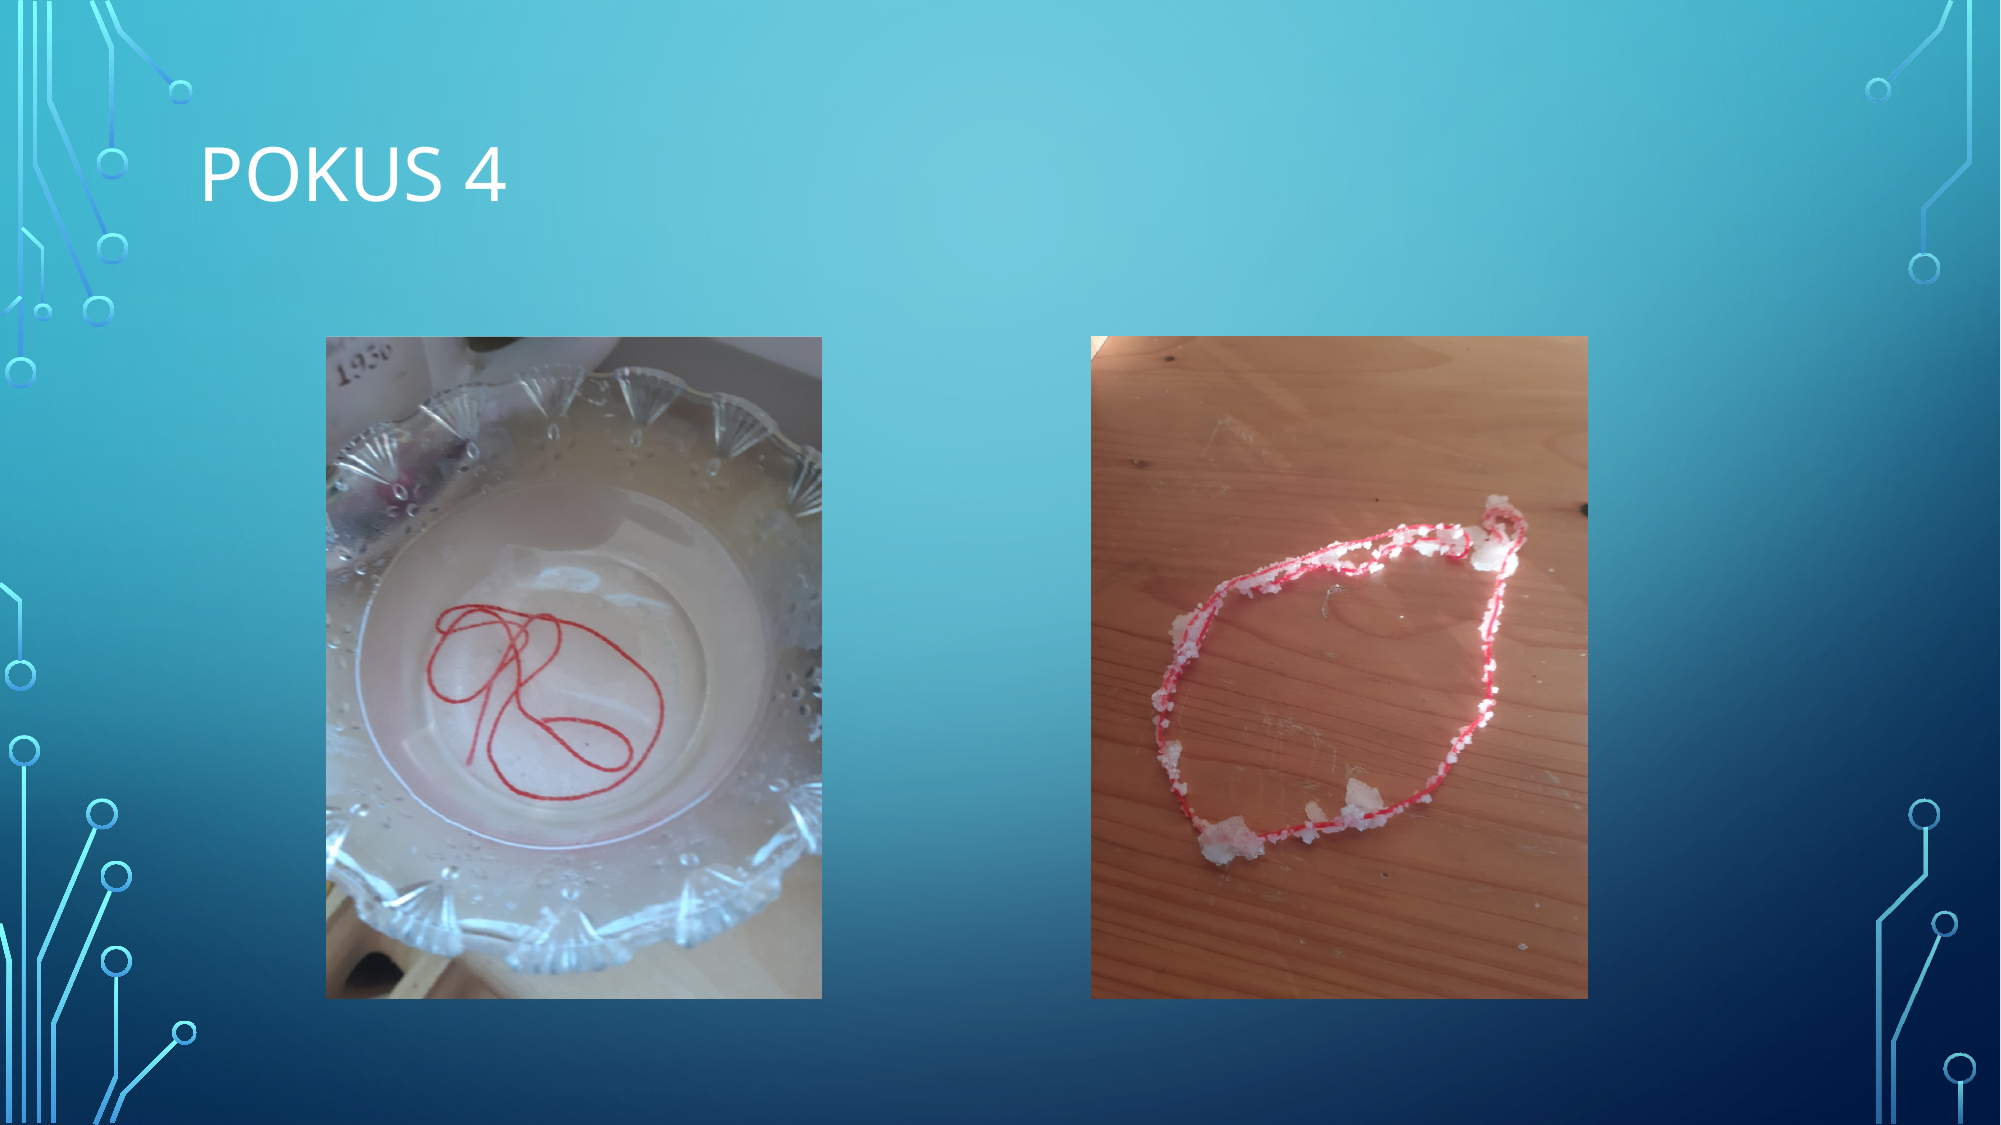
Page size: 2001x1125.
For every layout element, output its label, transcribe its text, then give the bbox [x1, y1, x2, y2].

picture [326, 916, 822, 998]
title Pokus 4 [183, 101, 1813, 254]
picture [326, 337, 822, 419]
picture [1090, 336, 1588, 999]
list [242, 419, 905, 916]
